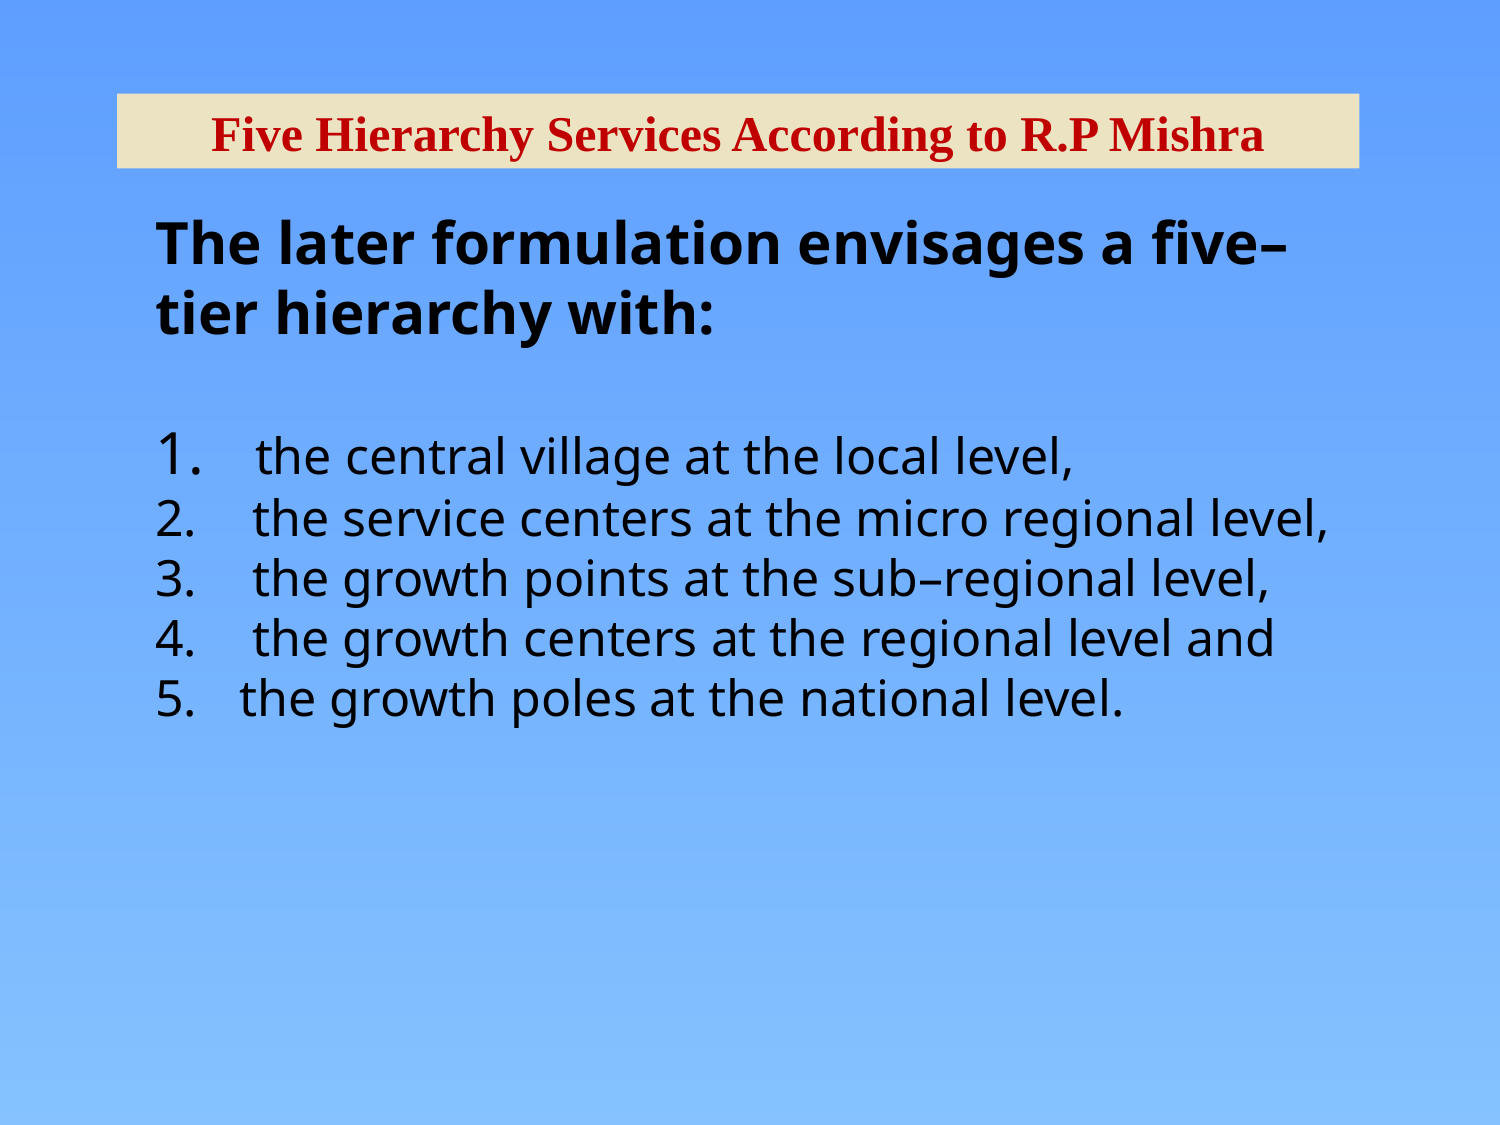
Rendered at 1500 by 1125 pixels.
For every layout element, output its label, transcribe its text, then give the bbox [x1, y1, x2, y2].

text_box The later formulation envisages a five–tier hierarchy with: the central village at the local level, the service centers at the micro regional level, the growth points at the sub–regional level, the growth centers at the regional level and the growth poles at the national level. [140, 199, 1383, 839]
text_box Five Hierarchy Services According to R.P Mishra [117, 93, 1360, 169]
